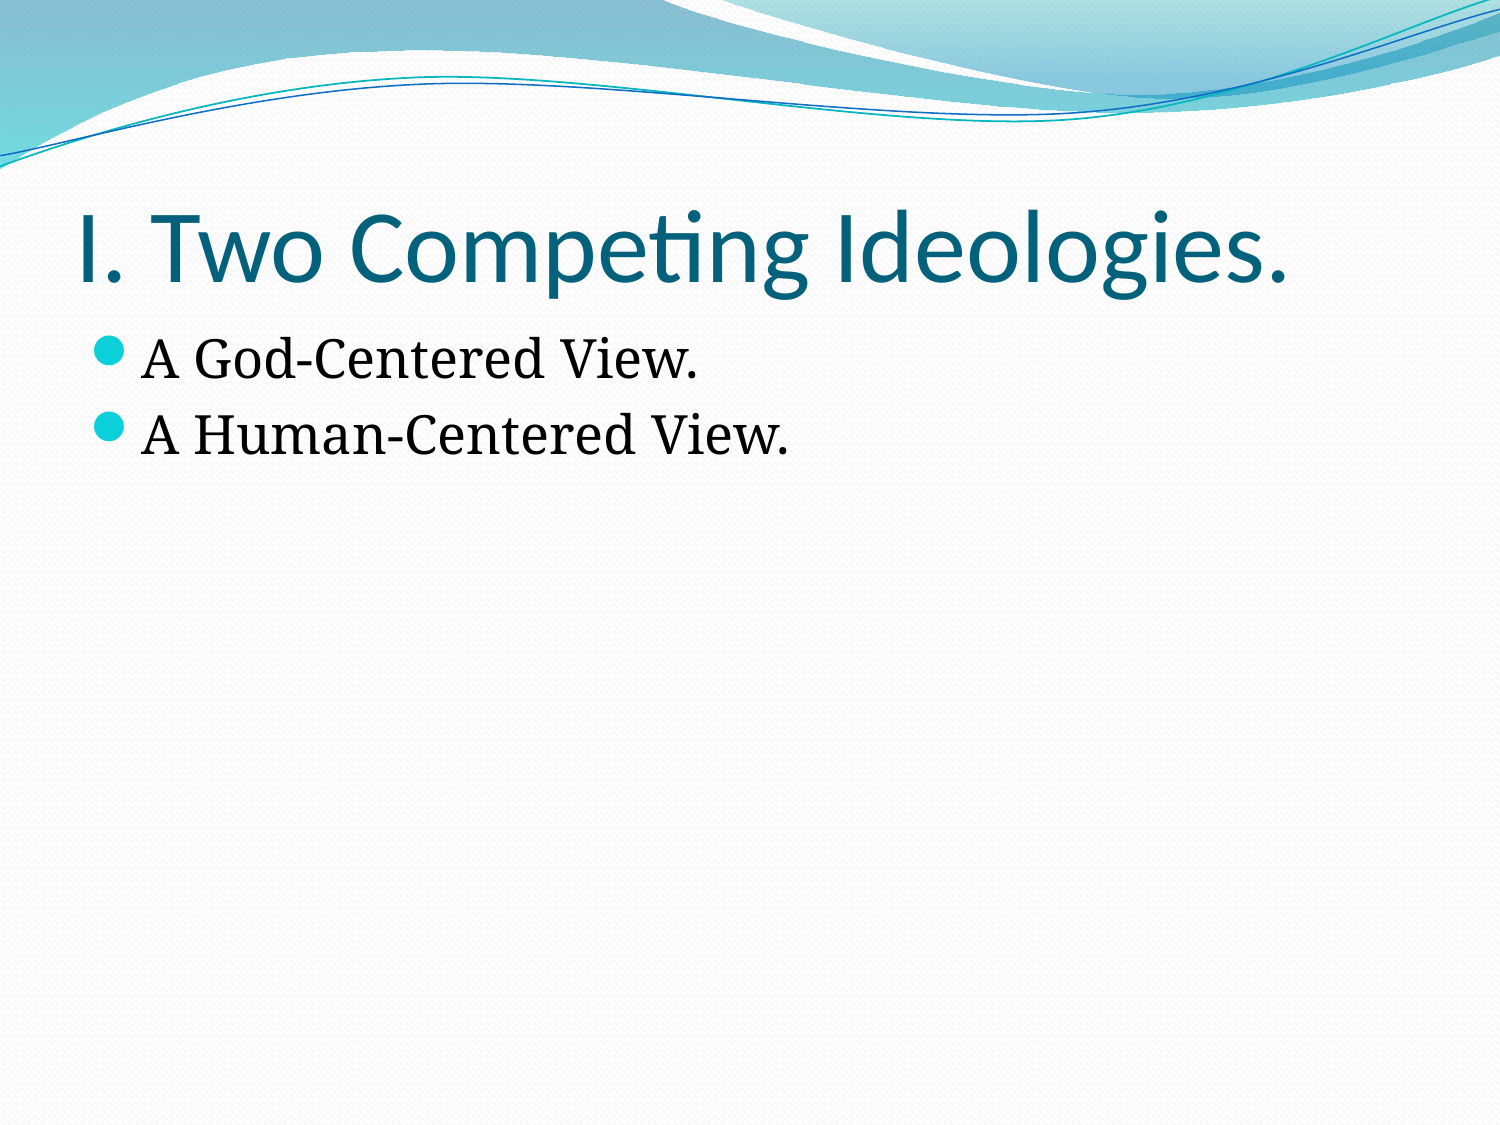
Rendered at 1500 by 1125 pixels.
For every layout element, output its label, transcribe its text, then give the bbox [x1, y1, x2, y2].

list A God-Centered View. A Human-Centered View. [75, 317, 1425, 1038]
title I. Two Competing Ideologies. [75, 115, 1425, 303]
